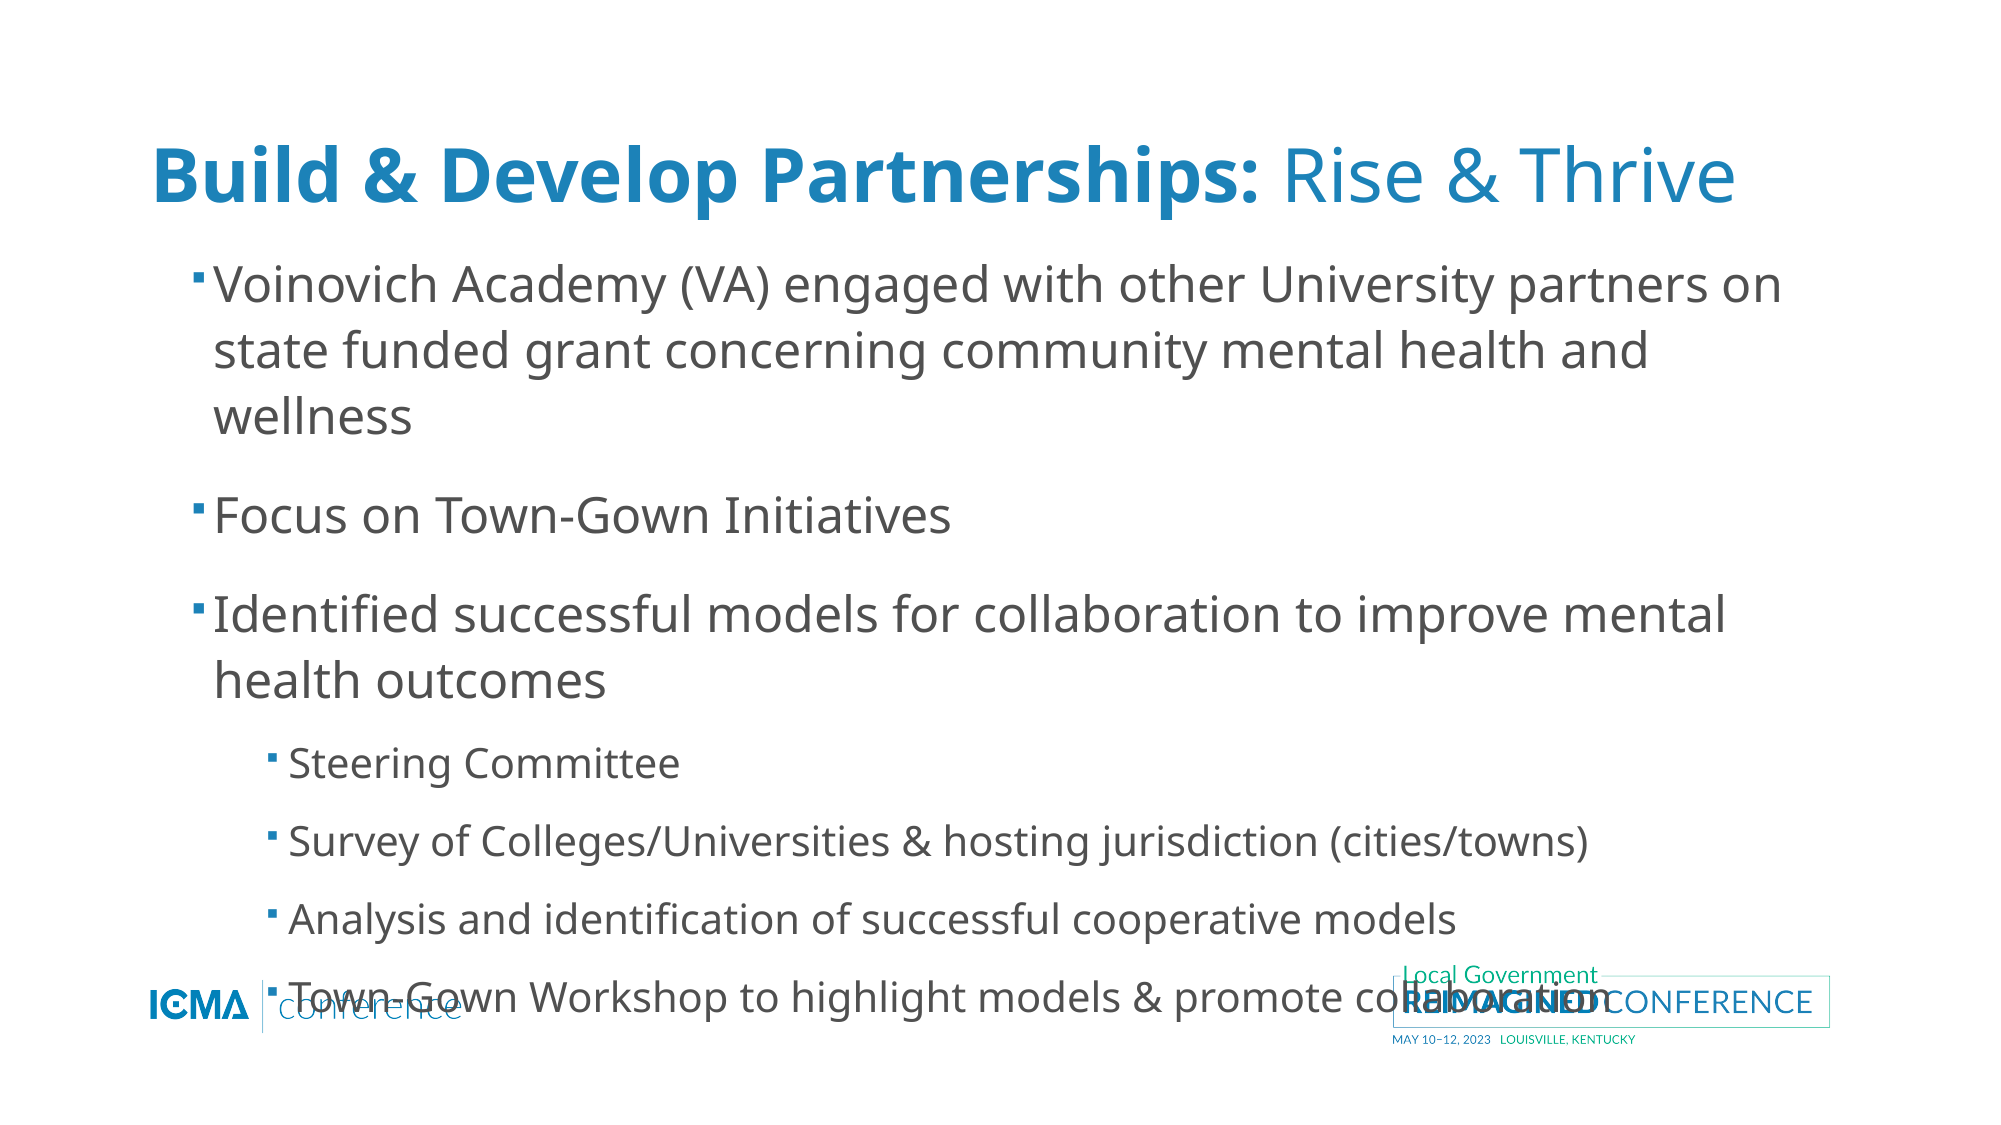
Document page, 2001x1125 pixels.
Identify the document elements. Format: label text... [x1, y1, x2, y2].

list Voinovich Academy (VA) engaged with other University partners on state funded grant concerning community mental health and wellness Focus on Town-Gown Initiatives Identified successful models for collaboration to improve mental health outcomes Steering Committee Survey of Colleges/Universities & hosting jurisdiction (cities/towns) Analysis and identification of successful cooperative models Town-Gown Workshop to highlight models & promote collaboration [175, 246, 1850, 734]
picture [150, 974, 465, 1039]
picture [1371, 944, 1851, 1070]
title Build & Develop Partnerships: Rise & Thrive [150, 22, 1824, 218]
